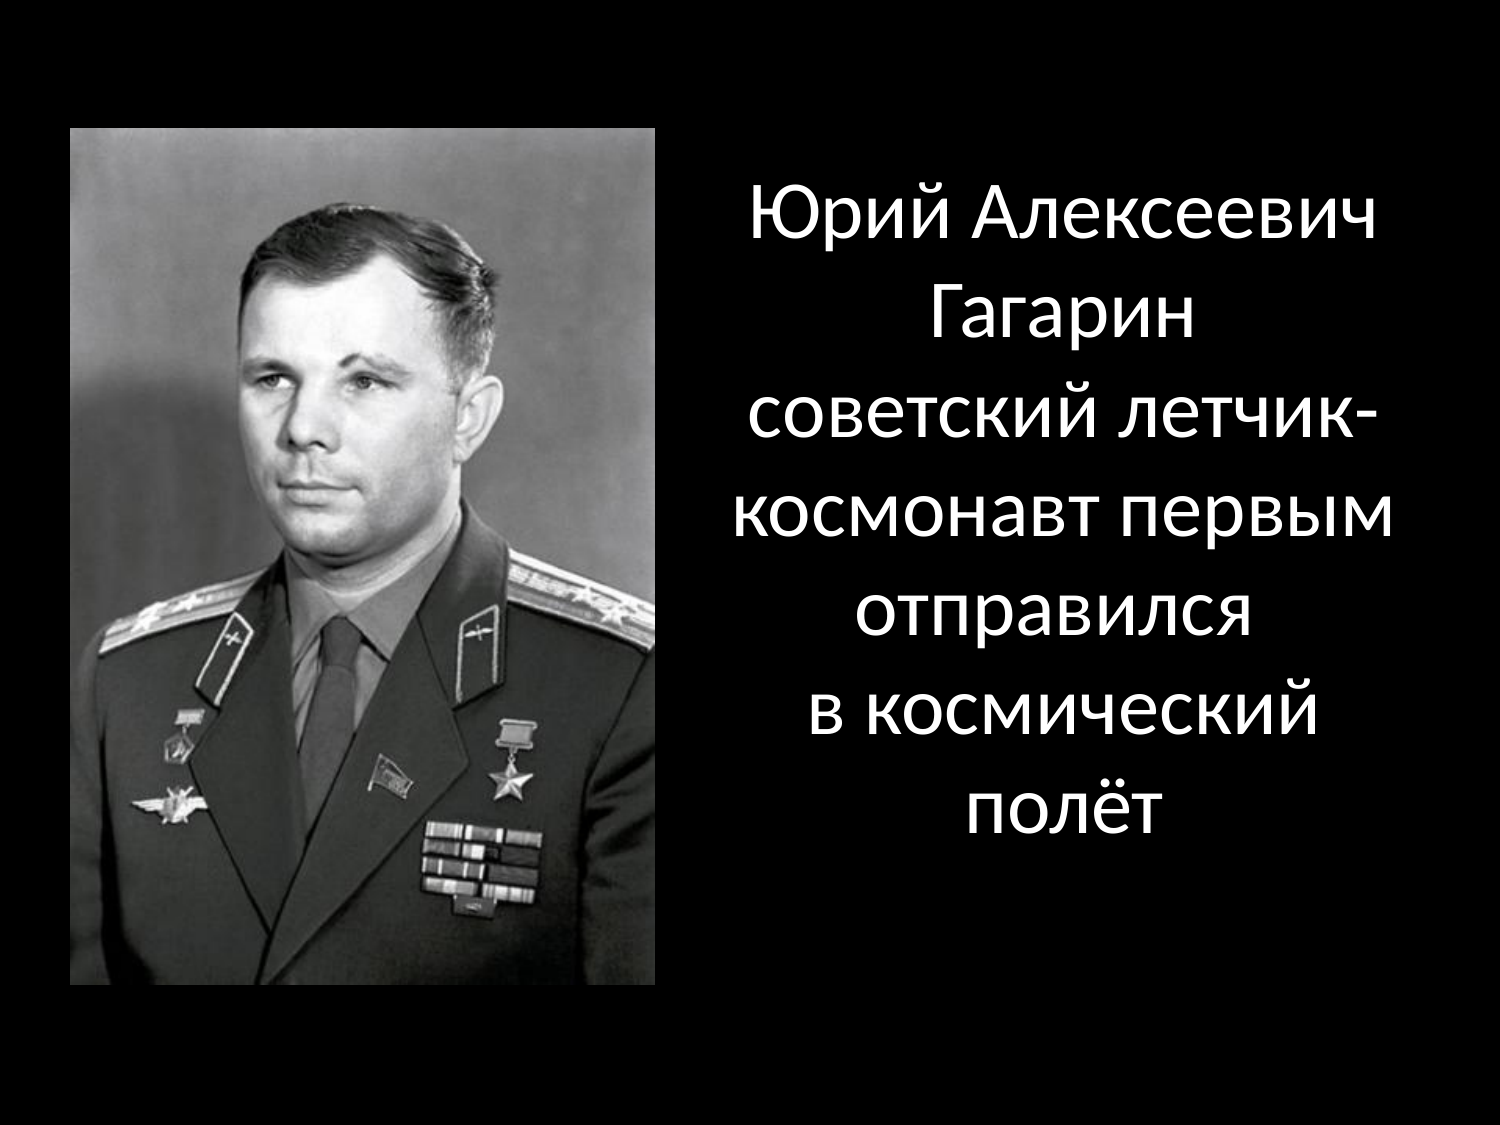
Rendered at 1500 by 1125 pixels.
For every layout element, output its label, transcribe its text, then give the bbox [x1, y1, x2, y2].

title Юрий Алексеевич Гагарин советский летчик-космонавт первым отправился в космический полёт [703, 45, 1425, 961]
picture [70, 128, 656, 985]
